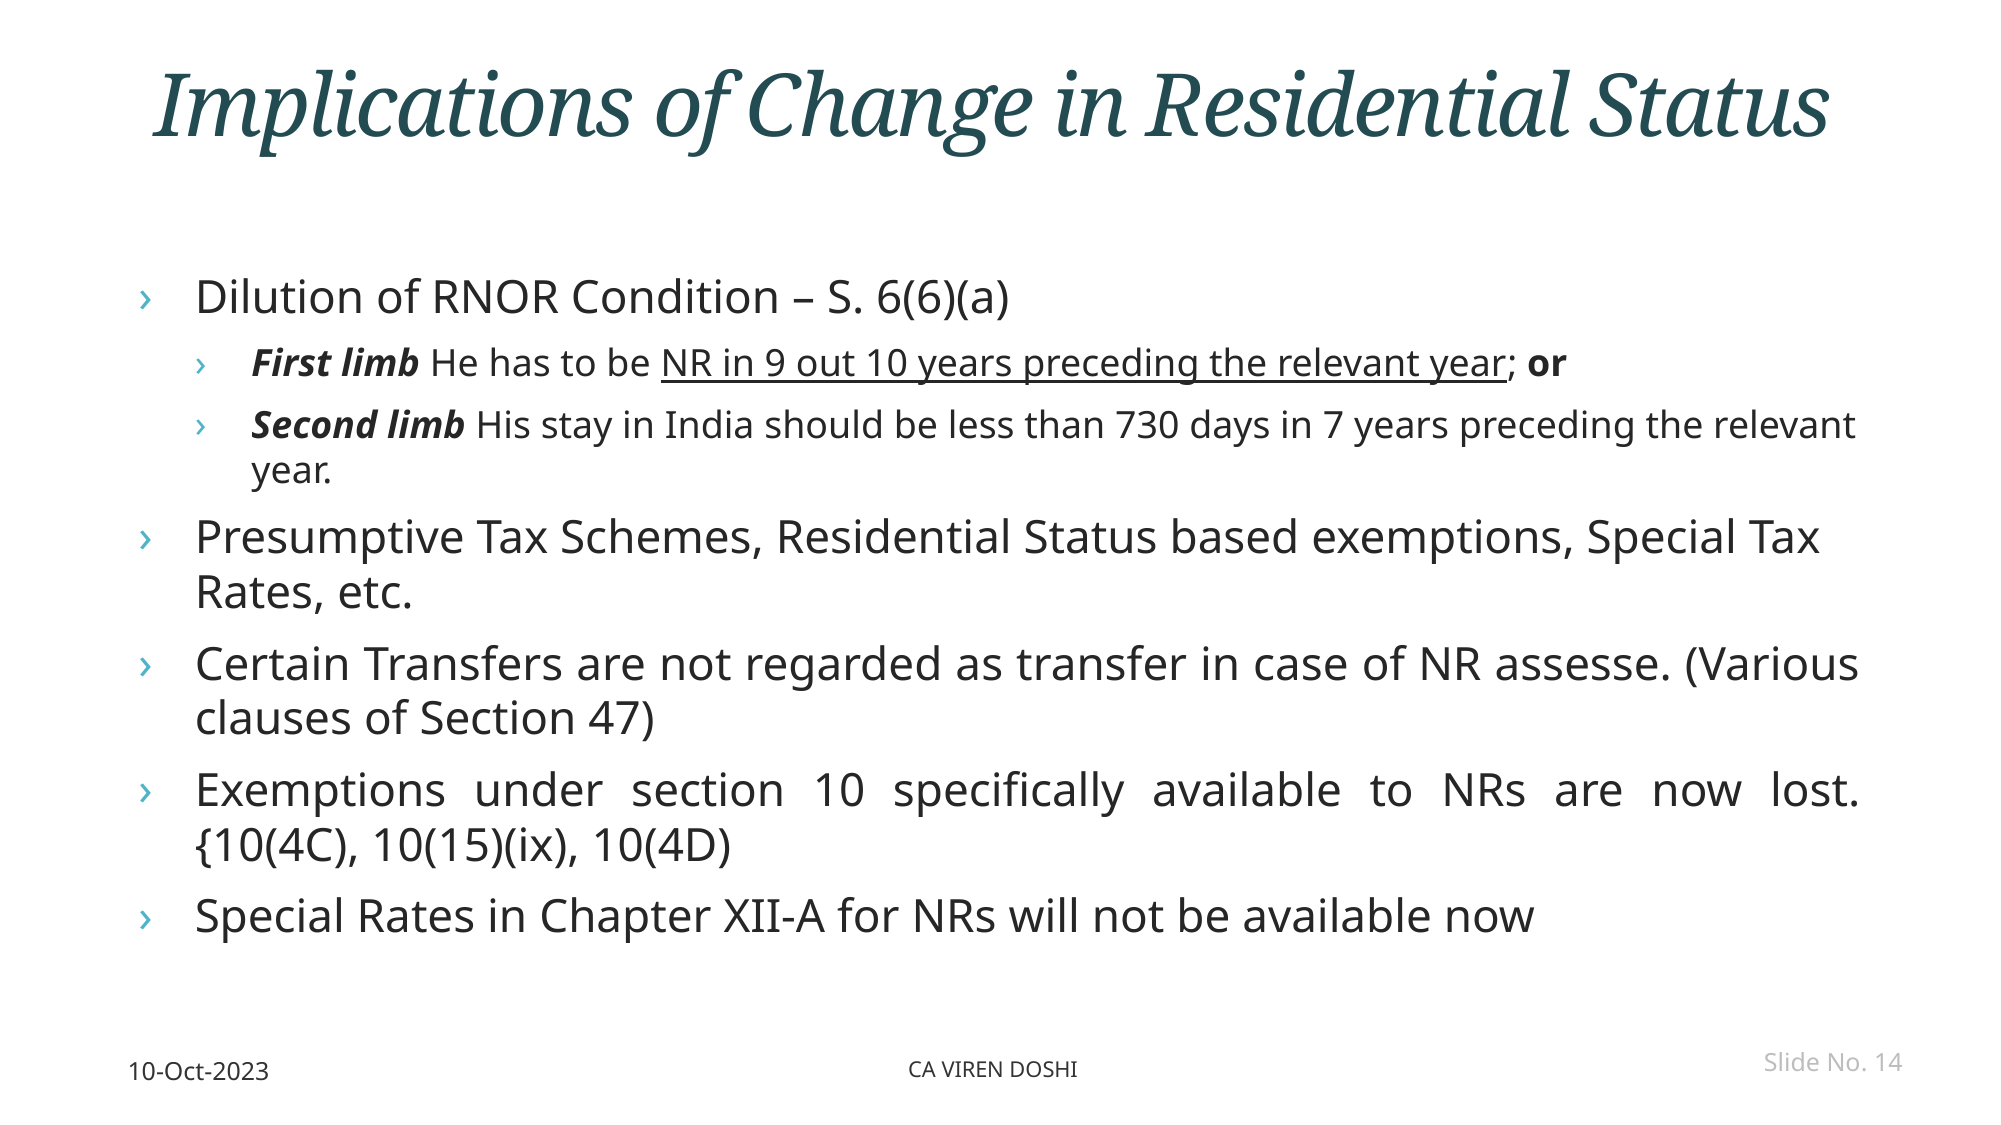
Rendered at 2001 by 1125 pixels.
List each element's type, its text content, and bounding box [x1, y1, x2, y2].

slide_number 10-Oct-2023 [112, 1051, 580, 1090]
title Implications of Change in Residential Status [109, 16, 1877, 203]
list Dilution of RNOR Condition – S. 6(6)(a) First limb He has to be NR in 9 out 10 years preceding the relevant year; or Second limb His stay in India should be less than 730 days in 7 years preceding the relevant year. Presumptive Tax Schemes, Residential Status based exemptions, Special Tax Rates, etc. Certain Transfers are not regarded as transfer in case of NR assesse. (Various clauses of Section 47) Exemptions under section 10 specifically available to NRs are now lost. {10(4C), 10(15)(ix), 10(4D) Special Rates in Chapter XII-A for NRs will not be available now [123, 188, 1877, 1076]
footer CA Viren Doshi [580, 1051, 1406, 1090]
slide_number Slide No. 14 [1455, 1051, 1918, 1088]
